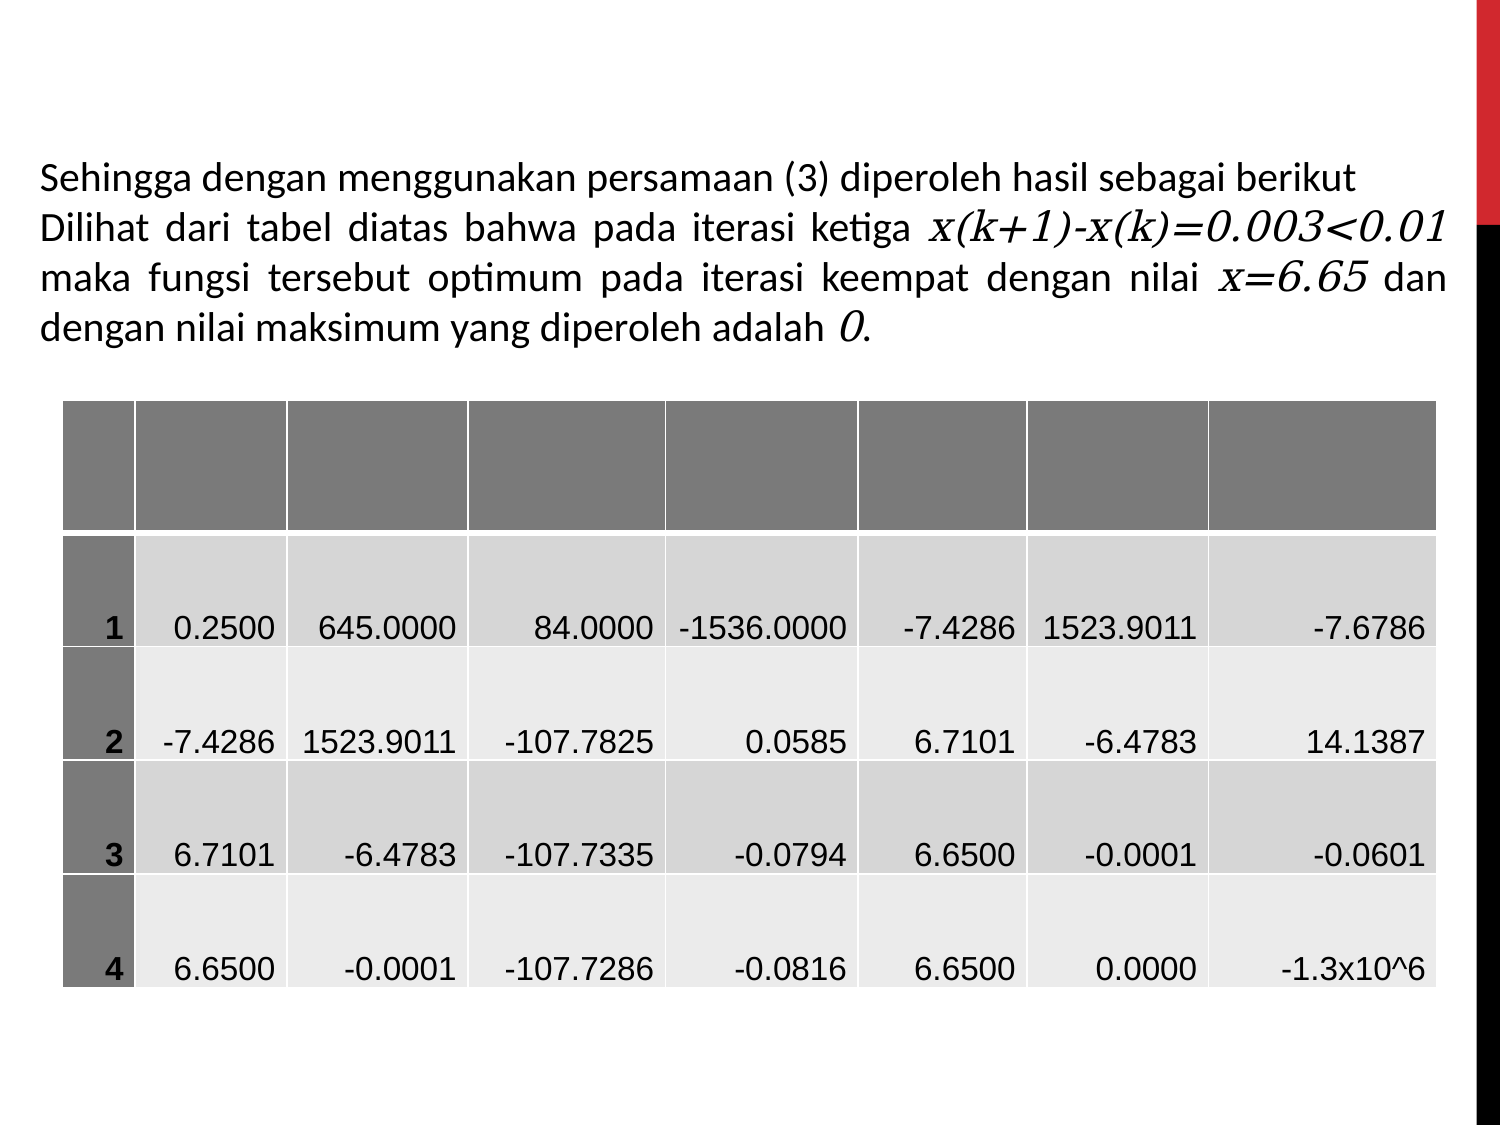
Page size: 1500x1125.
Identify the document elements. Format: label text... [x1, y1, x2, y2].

text_box Sehingga dengan menggunakan persamaan (3) diperoleh hasil sebagai berikut Dilihat dari tabel diatas bahwa pada iterasi ketiga x(k+1)-x(k)=0.003<0.01 maka fungsi tersebut optimum pada iterasi keempat dengan nilai x=6.65 dan dengan nilai maksimum yang diperoleh adalah 0. [24, 142, 1463, 358]
